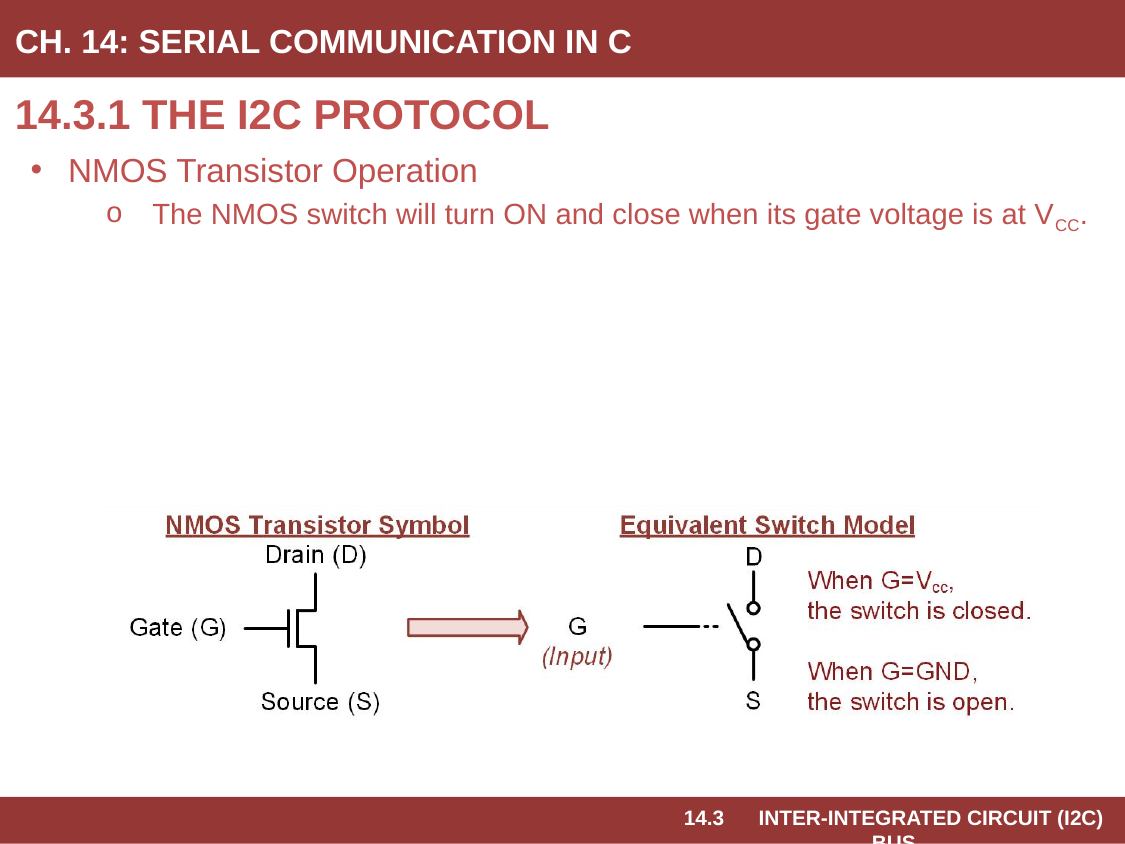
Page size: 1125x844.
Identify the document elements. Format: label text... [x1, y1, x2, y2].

subtitle 14.3 Inter-Integrated Circuit (I2C) Bus [662, 796, 1125, 844]
picture [97, 504, 1045, 725]
text_box [0, 795, 1125, 844]
title Ch. 14: Serial Communication in C [0, 1, 1125, 78]
text_box 14.3.1 The I2C Protocol [0, 80, 1088, 146]
text_box NMOS Transistor Operation The NMOS switch will turn ON and close when its gate voltage is at VCC. [15, 141, 1110, 615]
